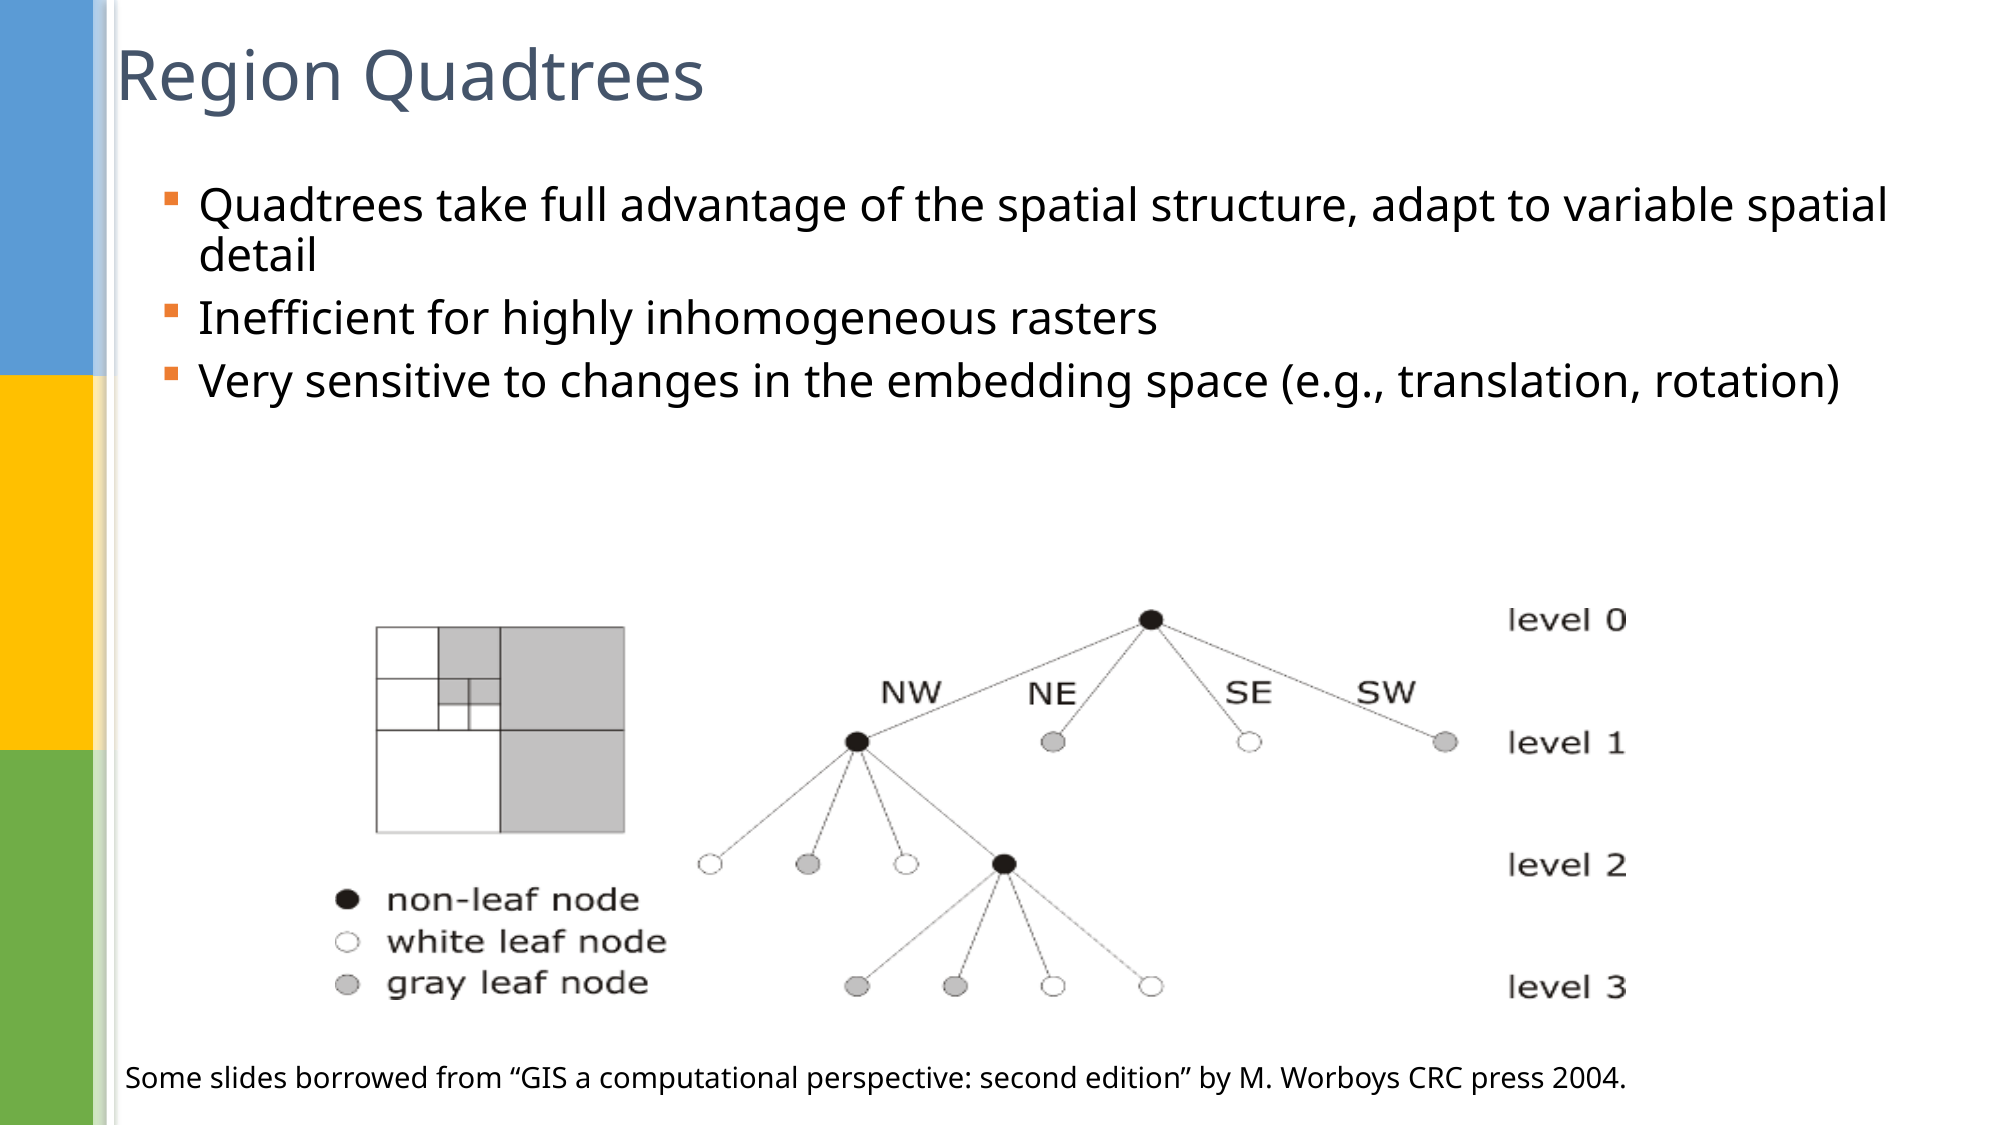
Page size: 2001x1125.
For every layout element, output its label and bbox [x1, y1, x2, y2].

text_box [100, 23, 1826, 123]
text_box [110, 1051, 1987, 1102]
text_box [145, 174, 1969, 526]
picture [334, 608, 1627, 1001]
